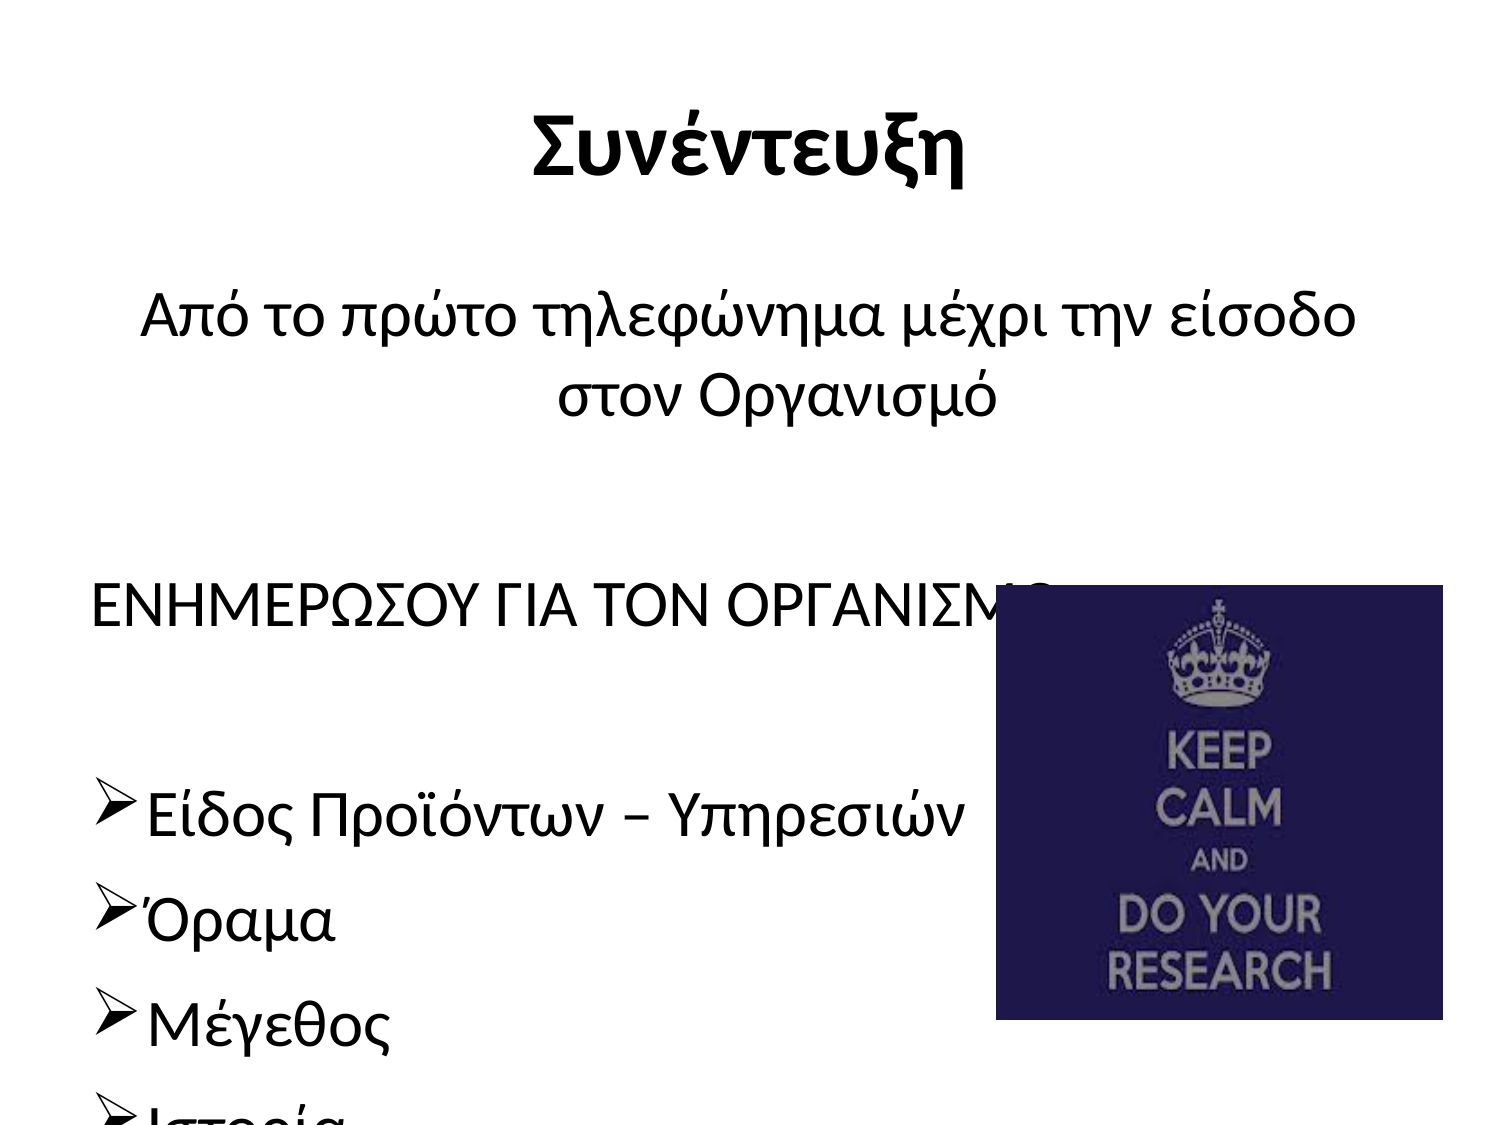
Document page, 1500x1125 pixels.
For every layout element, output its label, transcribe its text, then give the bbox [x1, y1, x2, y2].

picture [995, 585, 1443, 1020]
list Από το πρώτο τηλεφώνημα μέχρι την είσοδο στον Οργανισμό ΕΝΗΜΕΡΩΣΟΥ ΓΙΑ ΤΟΝ ΟΡΓΑΝΙΣΜΟ : Είδος Προϊόντων – Υπηρεσιών Όραμα Μέγεθος Ιστορία Εύρος και τοποθεσία εγκαταστάσεων [75, 262, 1425, 1005]
title Συνέντευξη [75, 45, 1425, 233]
